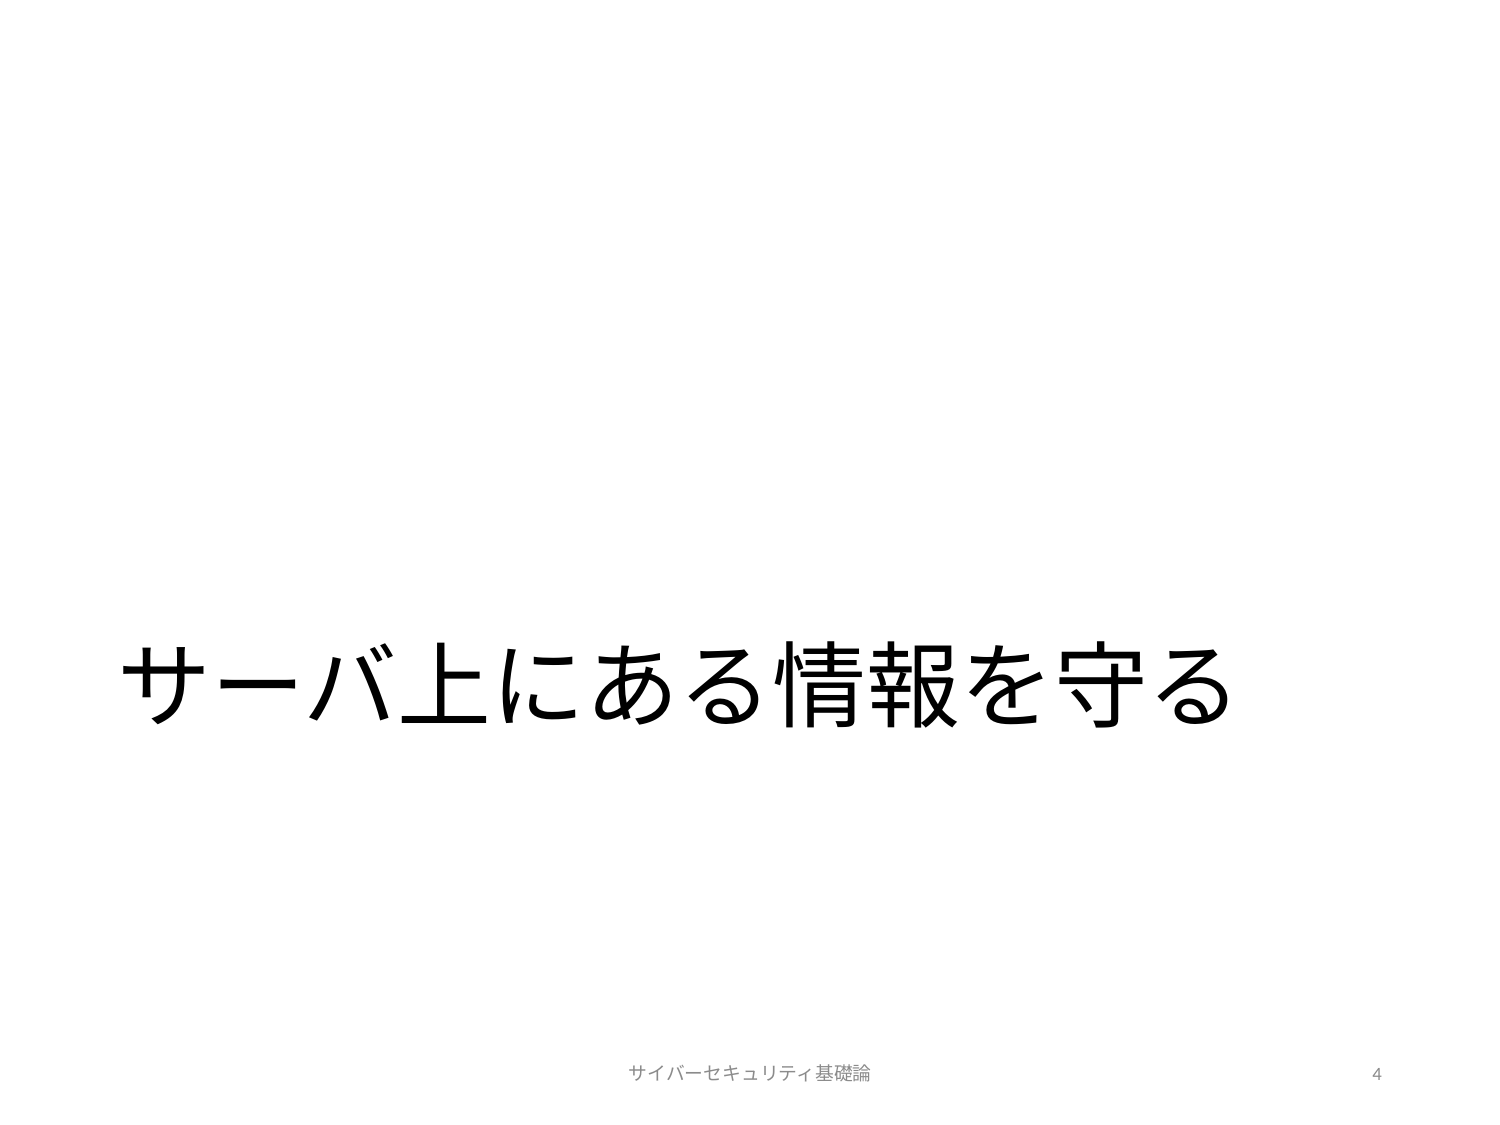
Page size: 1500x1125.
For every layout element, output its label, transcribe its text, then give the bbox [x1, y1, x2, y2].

footer サイバーセキュリティ基礎論 [496, 1042, 1004, 1103]
title サーバ上にある情報を守る [102, 280, 1397, 749]
slide_number 4 [1059, 1042, 1397, 1103]
